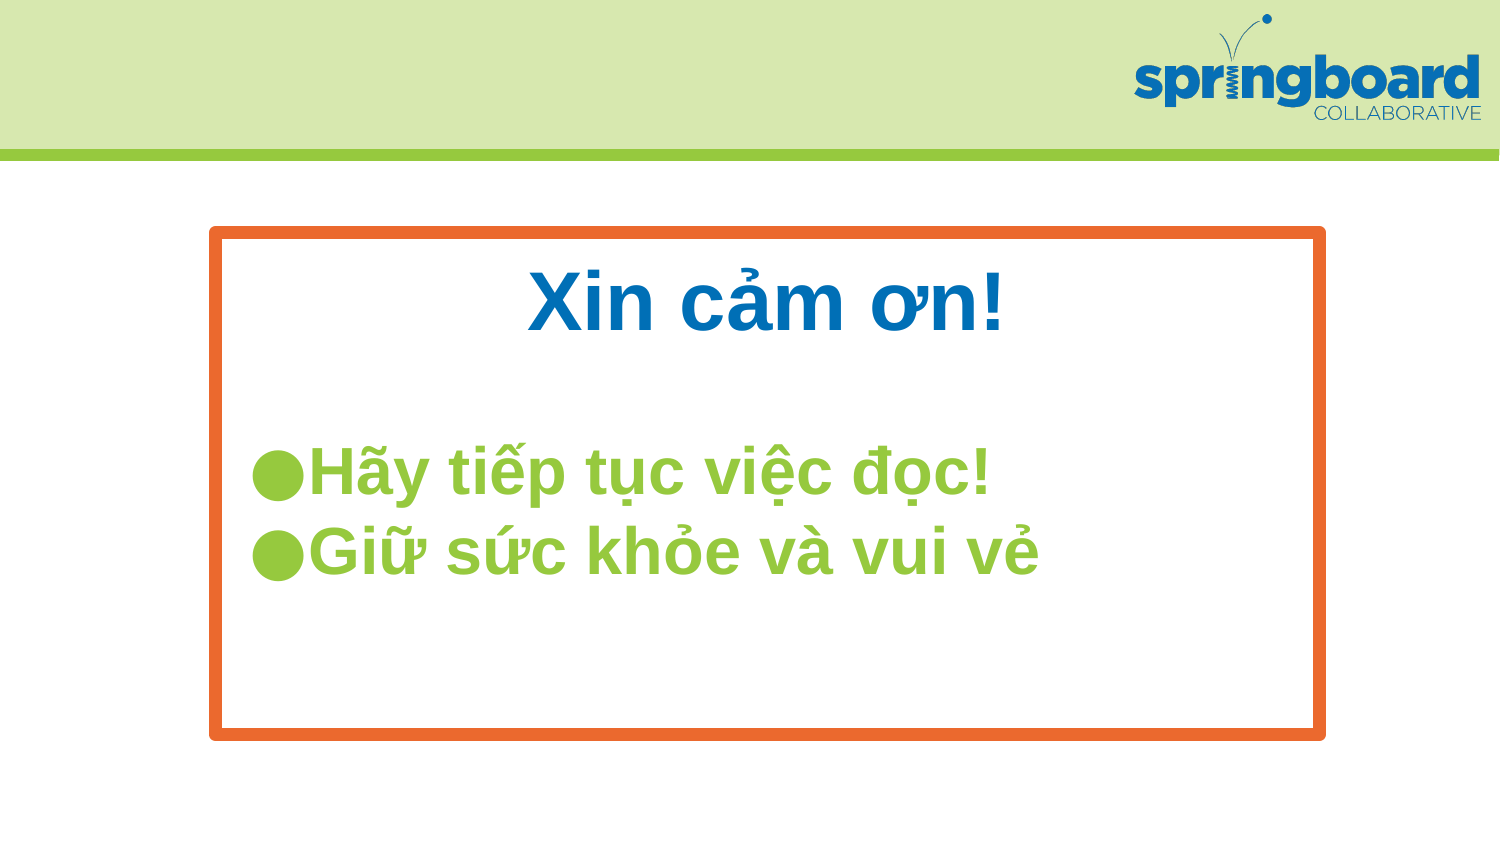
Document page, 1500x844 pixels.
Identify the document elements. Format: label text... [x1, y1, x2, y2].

text_box Xin cảm ơn! Hãy tiếp tục việc đọc! Giữ sức khỏe và vui vẻ [215, 232, 1320, 735]
picture [1134, 14, 1481, 120]
